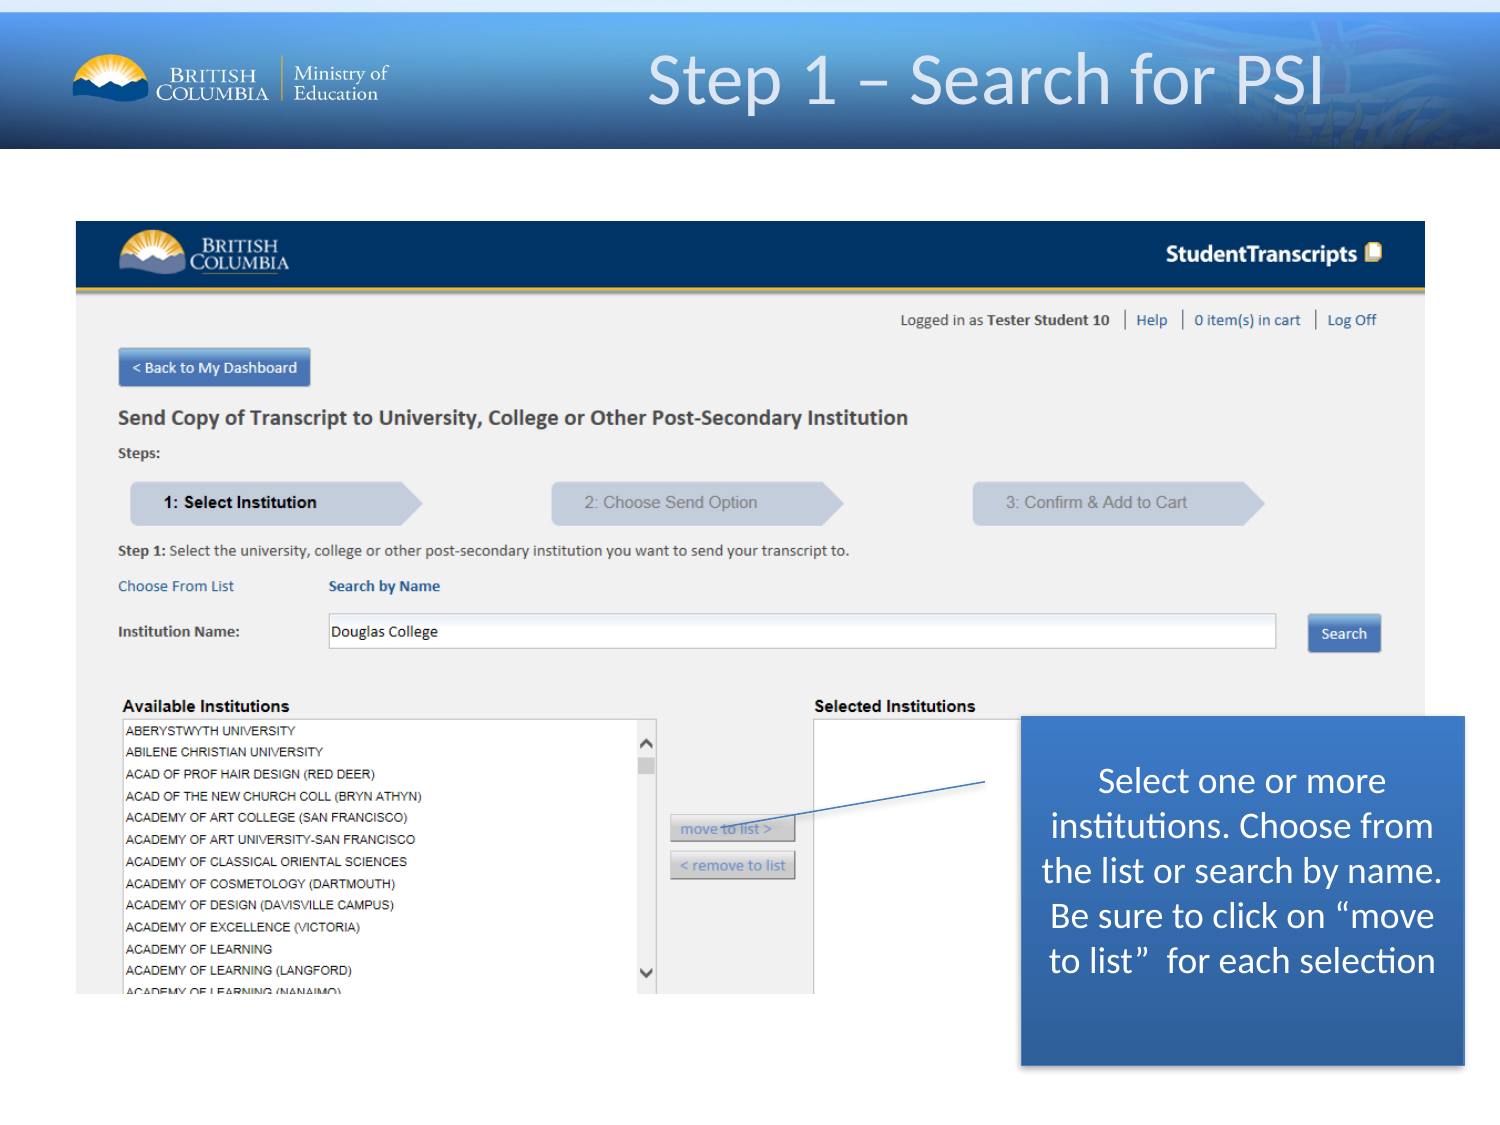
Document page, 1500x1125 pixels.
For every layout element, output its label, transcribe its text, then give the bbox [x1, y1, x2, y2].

picture [75, 221, 1426, 994]
text_box Select one or more institutions. Choose from the list or search by name. Be sure to click on “move to list” for each selection [1021, 716, 1465, 1066]
picture [0, 0, 474, 149]
title Step 1 – Search for PSI [474, 0, 1500, 150]
